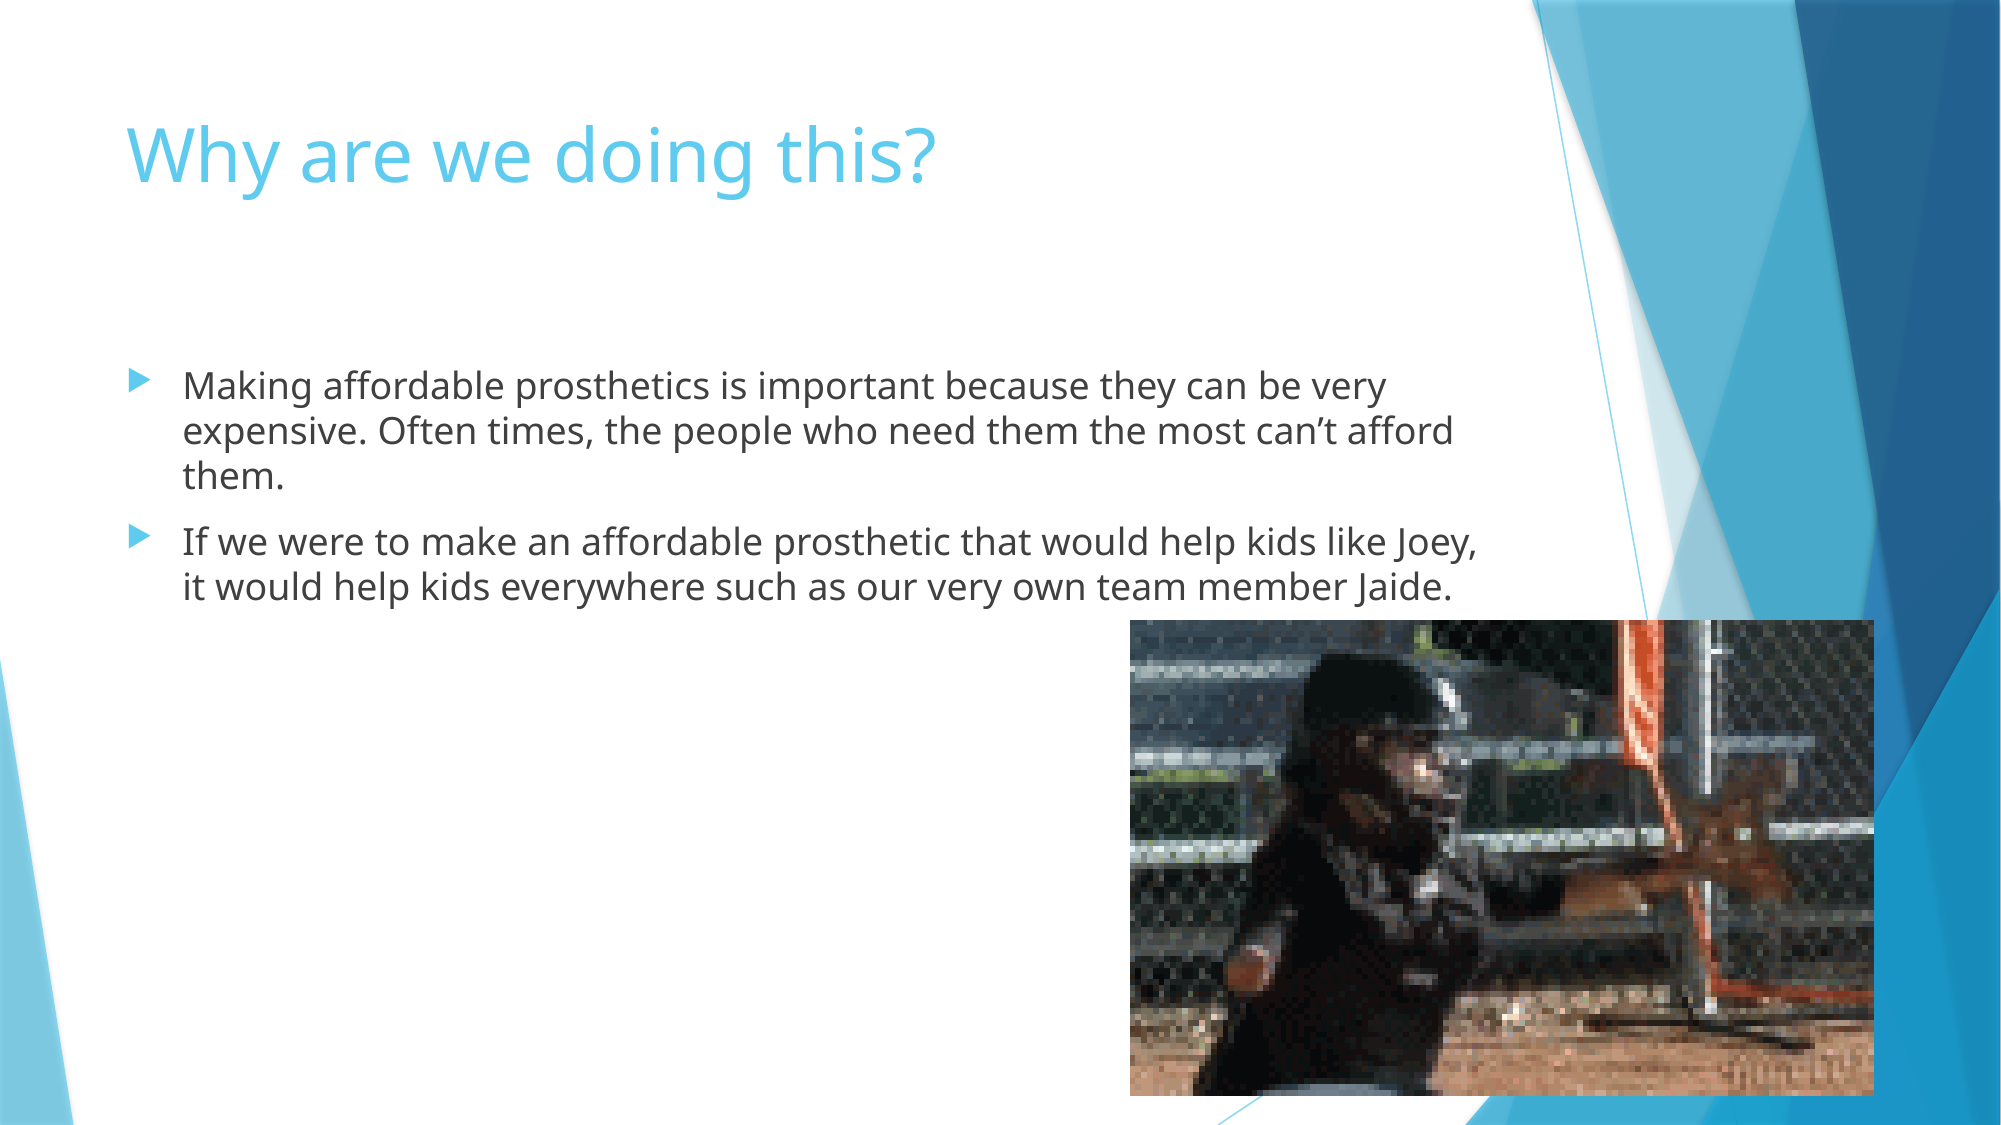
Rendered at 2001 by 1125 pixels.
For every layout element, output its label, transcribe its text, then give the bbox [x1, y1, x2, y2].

list Making affordable prosthetics is important because they can be very expensive. Often times, the people who need them the most can’t afford them. If we were to make an affordable prosthetic that would help kids like Joey, it would help kids everywhere such as our very own team member Jaide. [111, 354, 1522, 992]
picture [1130, 619, 1874, 1097]
title Why are we doing this? [111, 99, 1522, 317]
